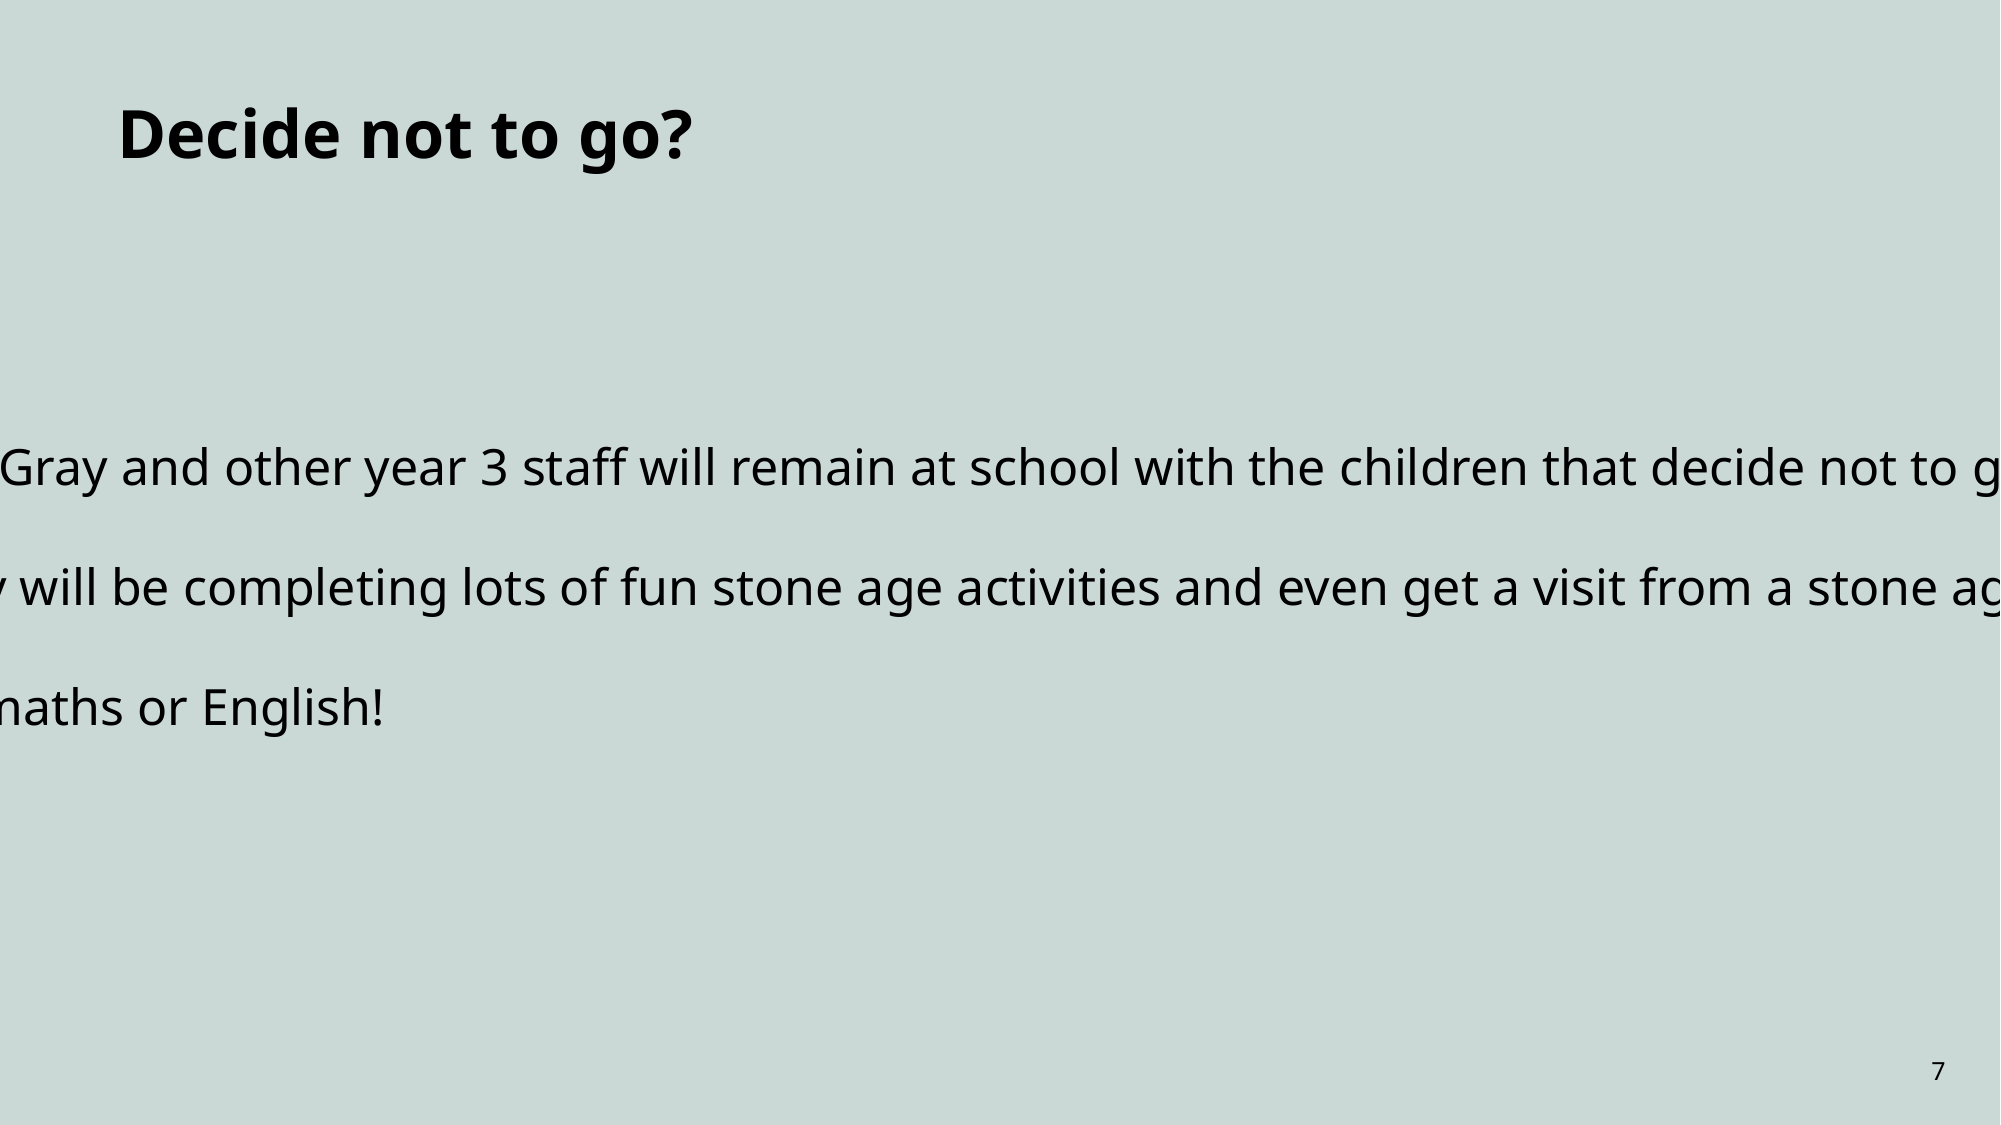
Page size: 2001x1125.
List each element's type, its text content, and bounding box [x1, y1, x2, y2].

footer Decide not to go? [102, 101, 778, 162]
text_box Mrs Gray and other year 3 staff will remain at school with the children that decide not to go. They will be completing lots of fun stone age activities and even get a visit from a stone age man! No maths or English! [0, 428, 2000, 743]
slide_number 7 [1510, 1042, 1961, 1103]
